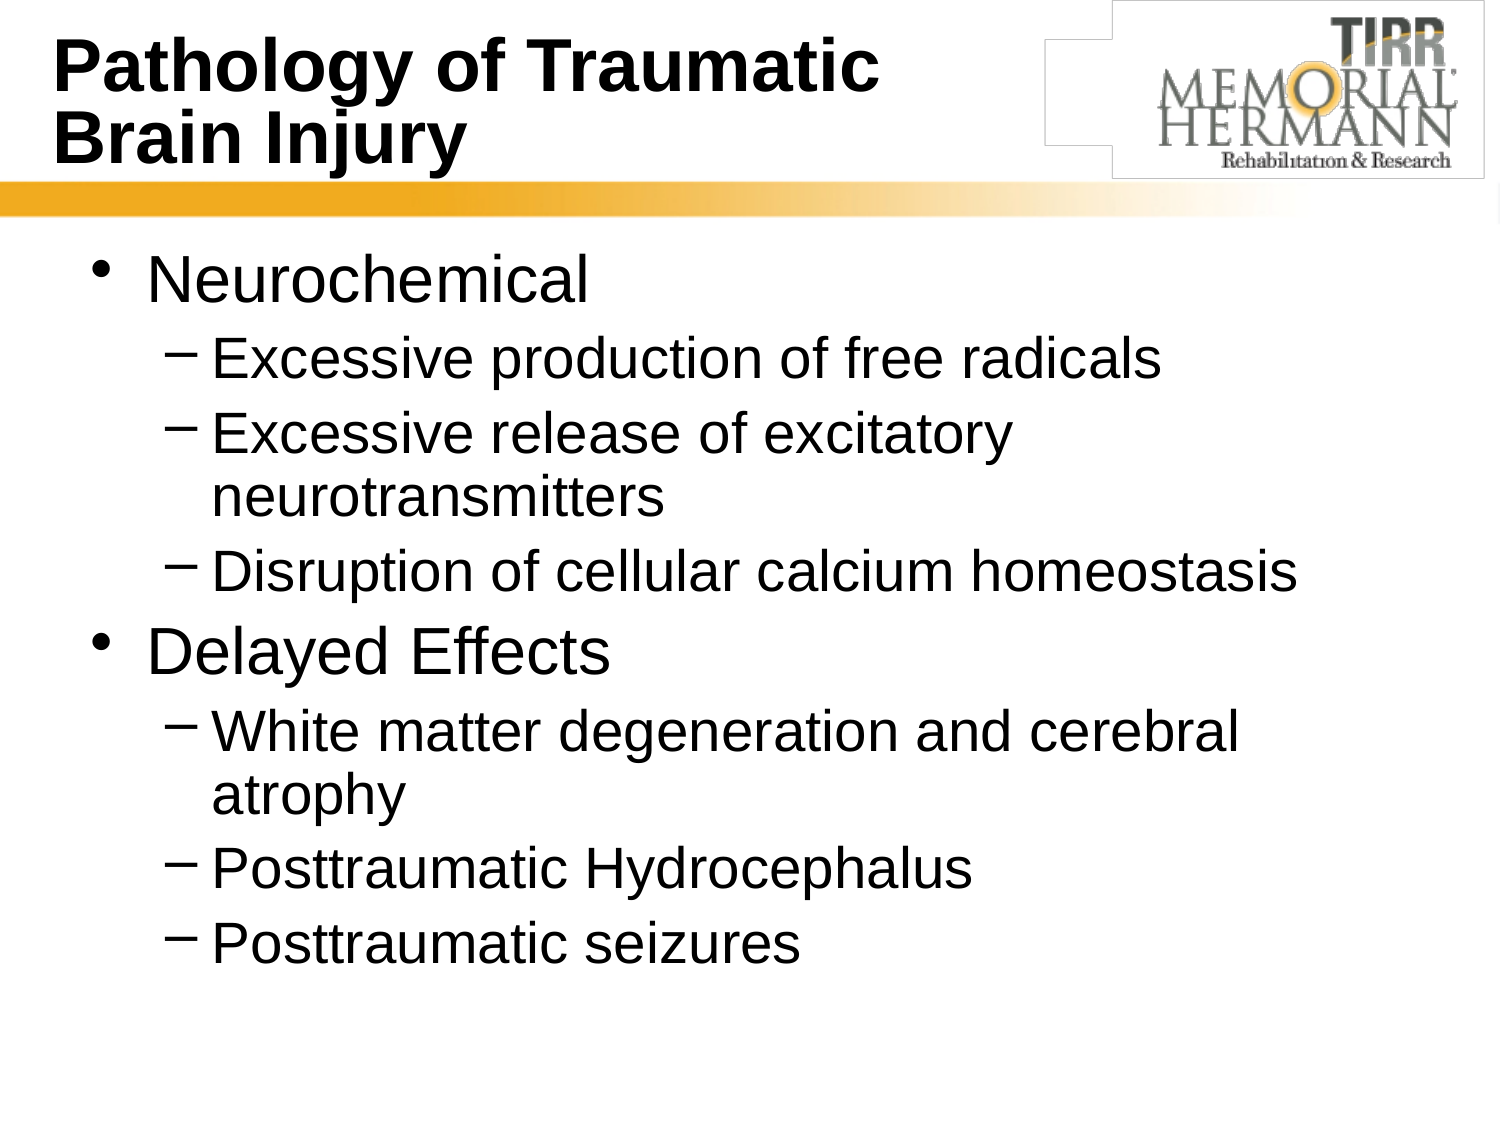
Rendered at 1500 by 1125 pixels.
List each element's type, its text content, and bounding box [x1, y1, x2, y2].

title Pathology of Traumatic Brain Injury [37, 37, 1151, 176]
list Neurochemical Excessive production of free radicals Excessive release of excitatory neurotransmitters Disruption of cellular calcium homeostasis Delayed Effects White matter degeneration and cerebral atrophy Posttraumatic Hydrocephalus Posttraumatic seizures [74, 237, 1426, 1006]
picture [0, 0, 1500, 1125]
